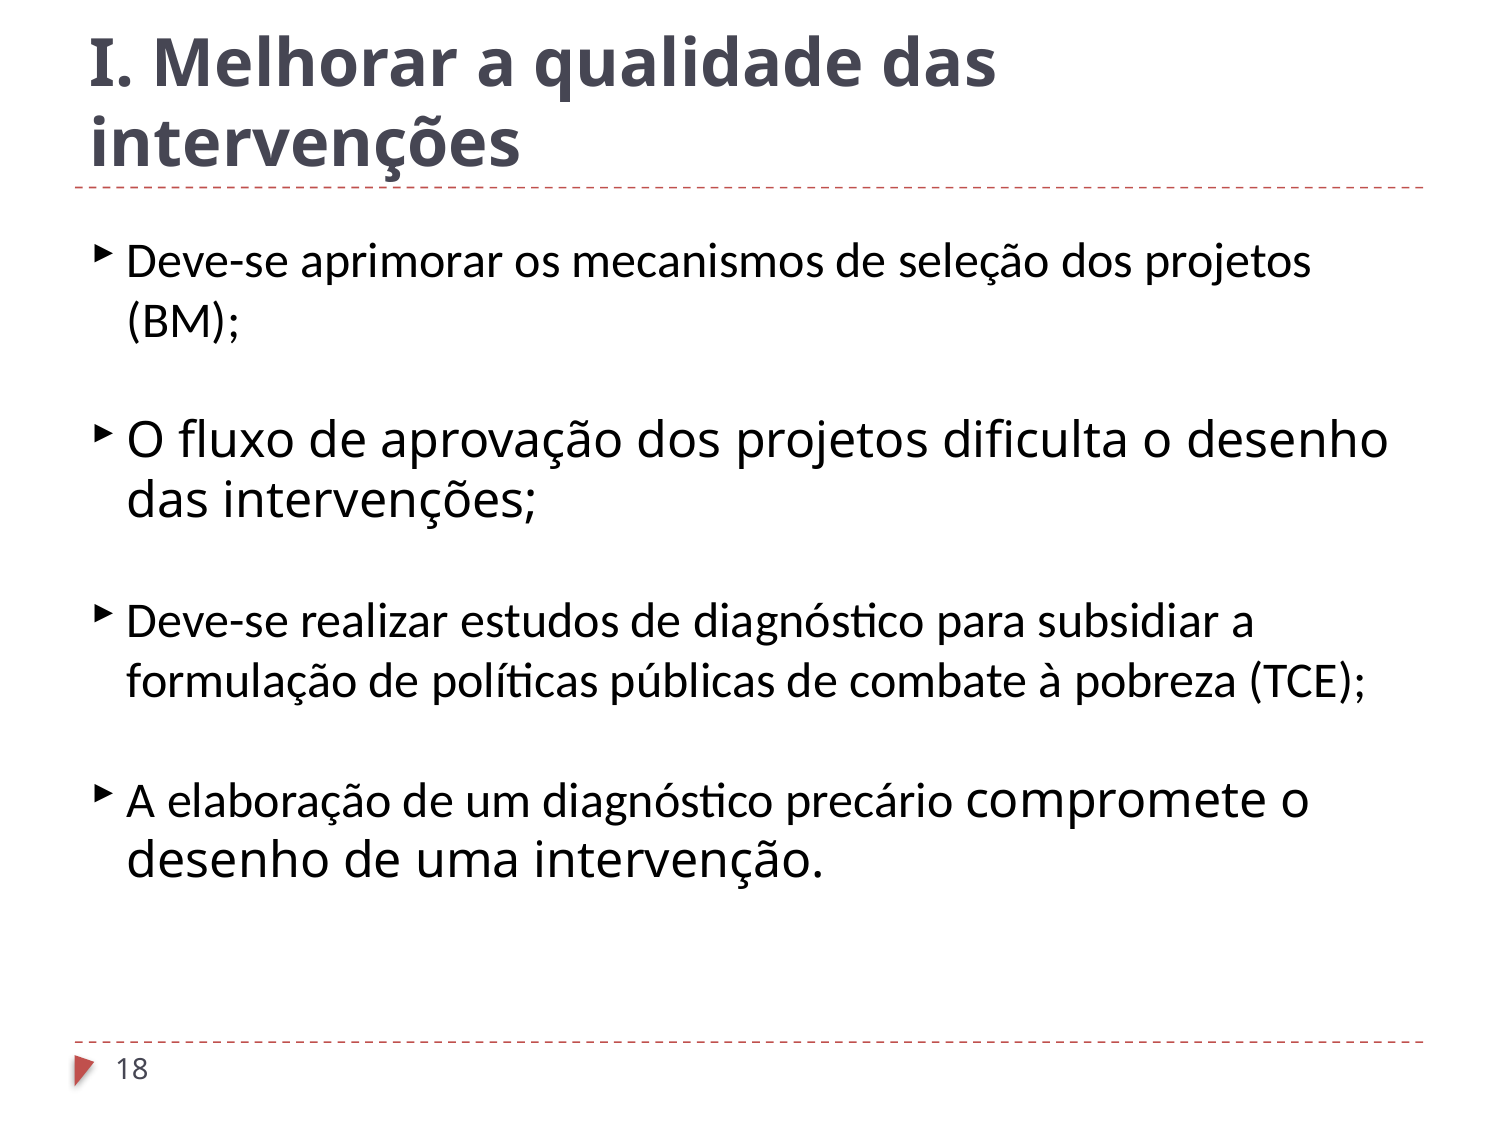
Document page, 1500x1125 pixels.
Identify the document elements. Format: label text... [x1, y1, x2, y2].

text_box I. Melhorar a qualidade das intervenções [75, 24, 1425, 188]
text_box <número> [100, 1042, 426, 1103]
text_box Deve-se aprimorar os mecanismos de seleção dos projetos (BM); O fluxo de aprovação dos projetos dificulta o desenho das intervenções; Deve-se realizar estudos de diagnóstico para subsidiar a formulação de políticas públicas de combate à pobreza (TCE); A elaboração de um diagnóstico precário compromete o desenho de uma intervenção. [76, 219, 1427, 1030]
